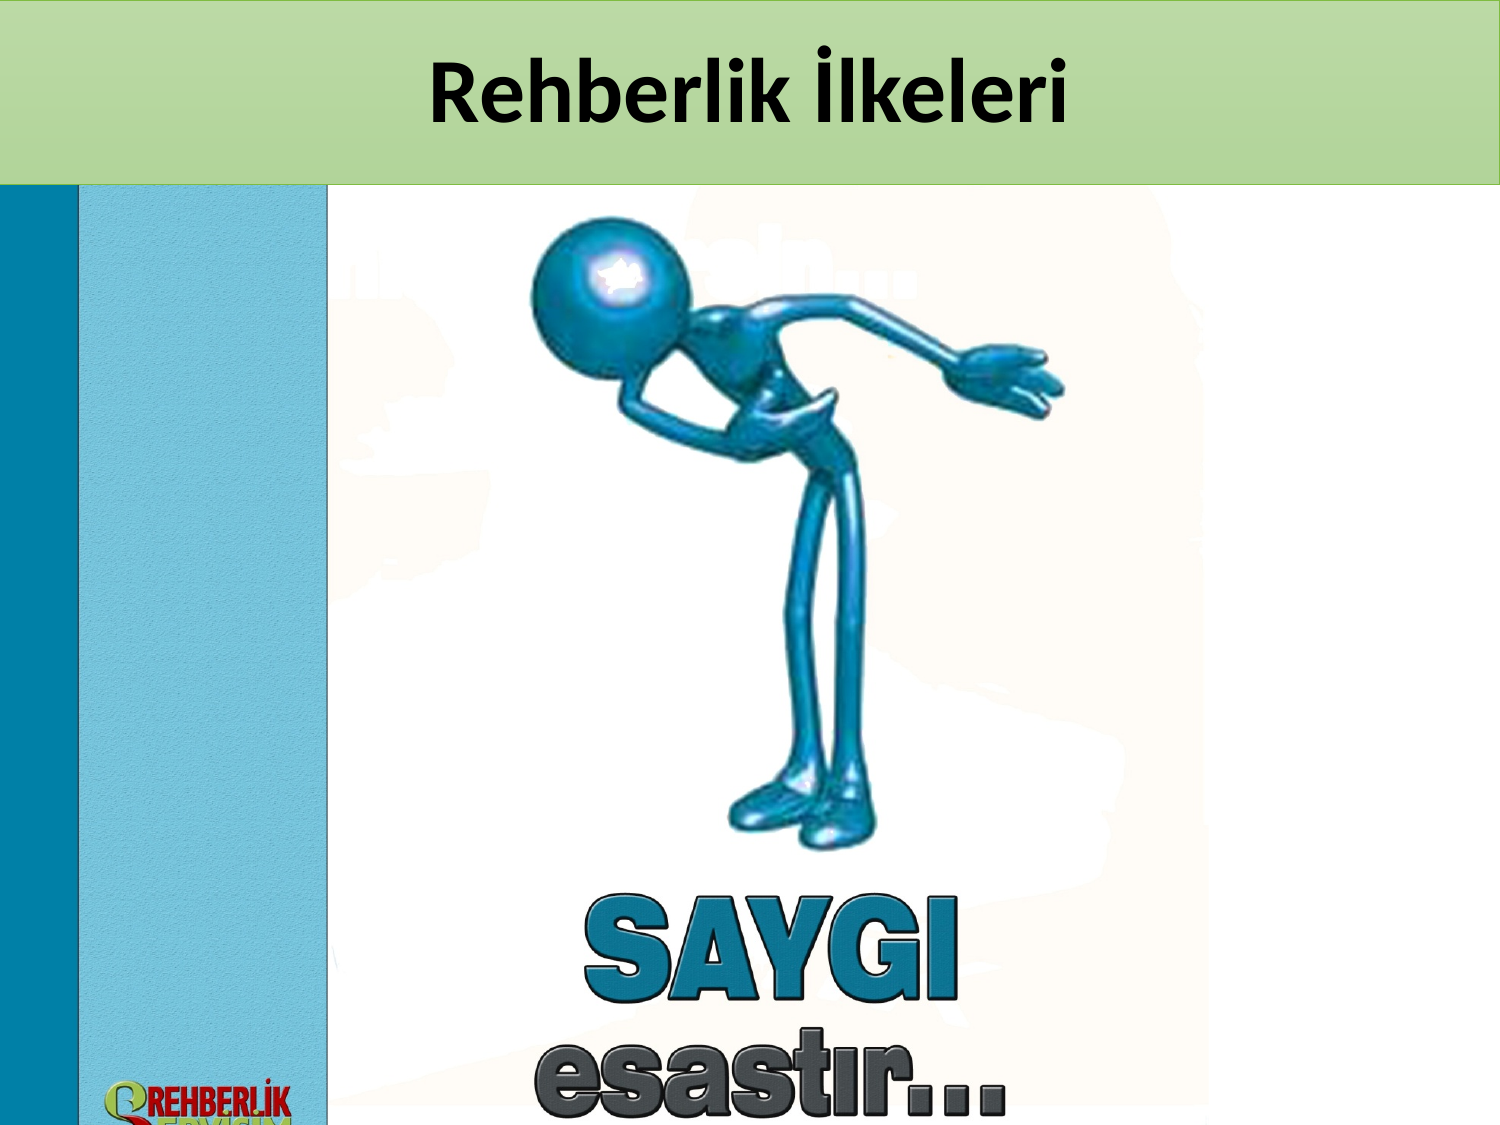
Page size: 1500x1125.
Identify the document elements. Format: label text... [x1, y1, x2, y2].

picture [77, 184, 1209, 1125]
text_box Rehberlik İlkeleri [0, 0, 1500, 185]
